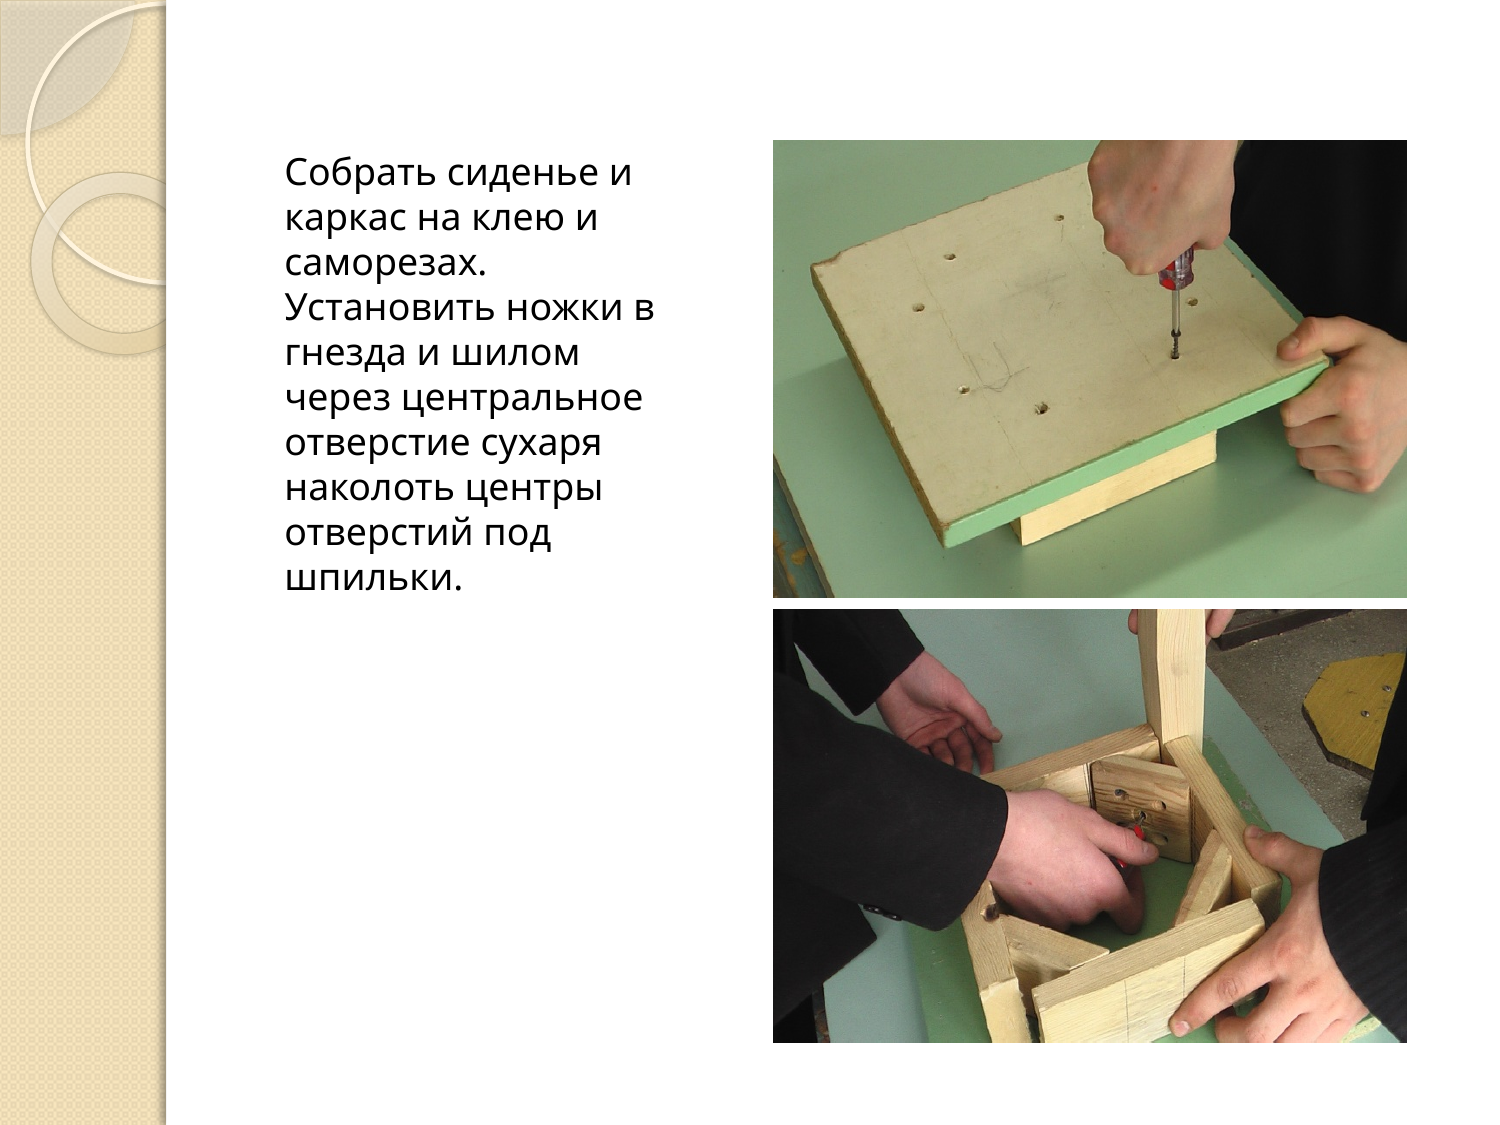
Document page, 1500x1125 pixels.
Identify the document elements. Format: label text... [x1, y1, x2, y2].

picture [773, 140, 1407, 598]
text_box Собрать сиденье и каркас на клею и саморезах. Установить ножки в гнезда и шилом через центральное отверстие сухаря наколоть центры отверстий под шпильки. [269, 140, 680, 606]
picture [773, 609, 1407, 1044]
